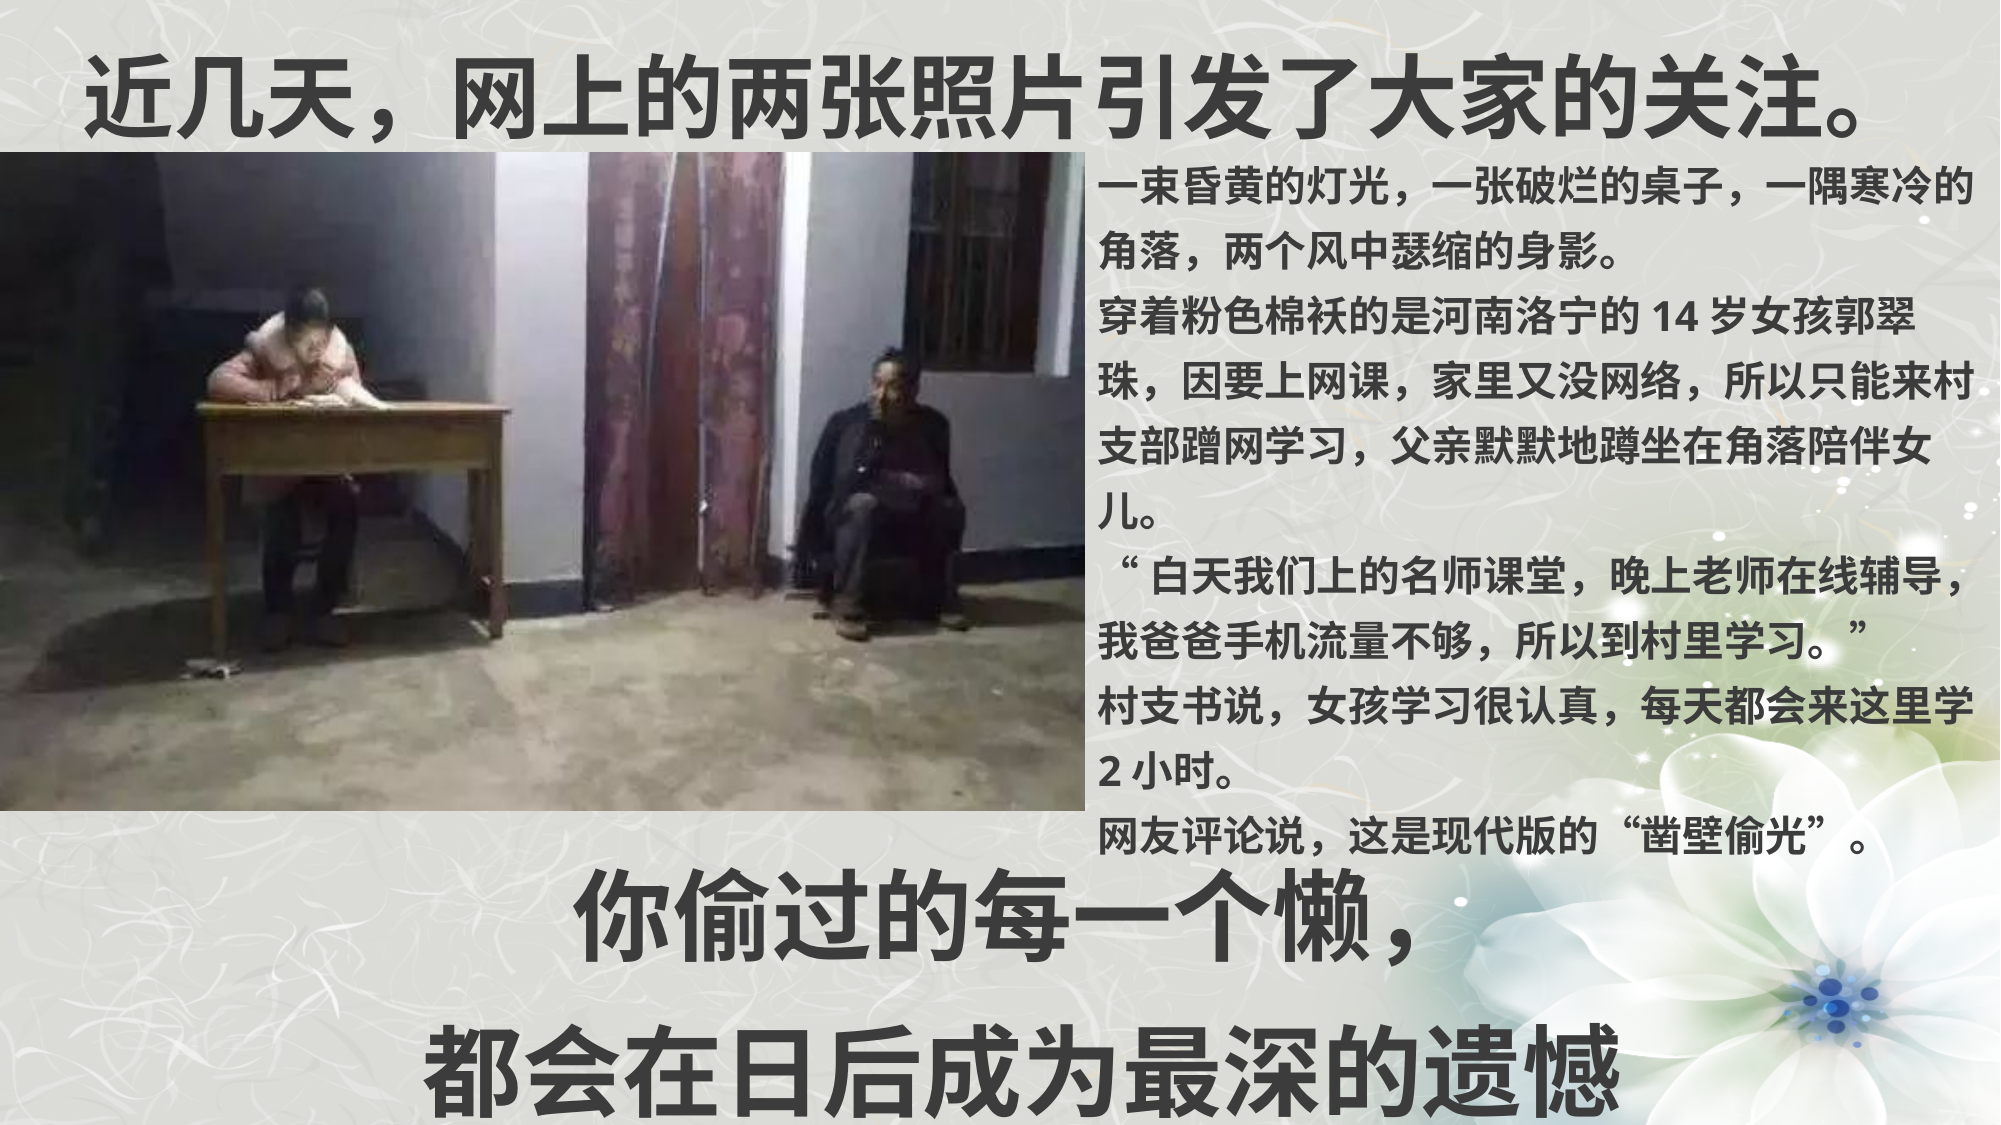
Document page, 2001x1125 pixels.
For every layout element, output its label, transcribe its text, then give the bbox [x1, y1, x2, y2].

picture [0, 152, 1085, 1125]
text_box 你偷过的每一个懒， 都会在日后成为最深的遗憾 [273, 810, 1772, 1125]
picture [1772, 868, 2000, 1125]
text_box 近几天，网上的两张照片引发了大家的关注。 [0, 0, 2000, 150]
text_box 一束昏黄的灯光，一张破烂的桌子，一隅寒冷的角落，两个风中瑟缩的身影。 穿着粉色棉袄的是河南洛宁的14岁女孩郭翠珠，因要上网课，家里又没网络，所以只能来村支部蹭网学习，父亲默默地蹲坐在角落陪伴女儿。 “白天我们上的名师课堂，晚上老师在线辅导，我爸爸手机流量不够，所以到村里学习。” 村支书说，女孩学习很认真，每天都会来这里学2小时。 网友评论说，这是现代版的“凿壁偷光”。 [1083, 137, 2000, 868]
